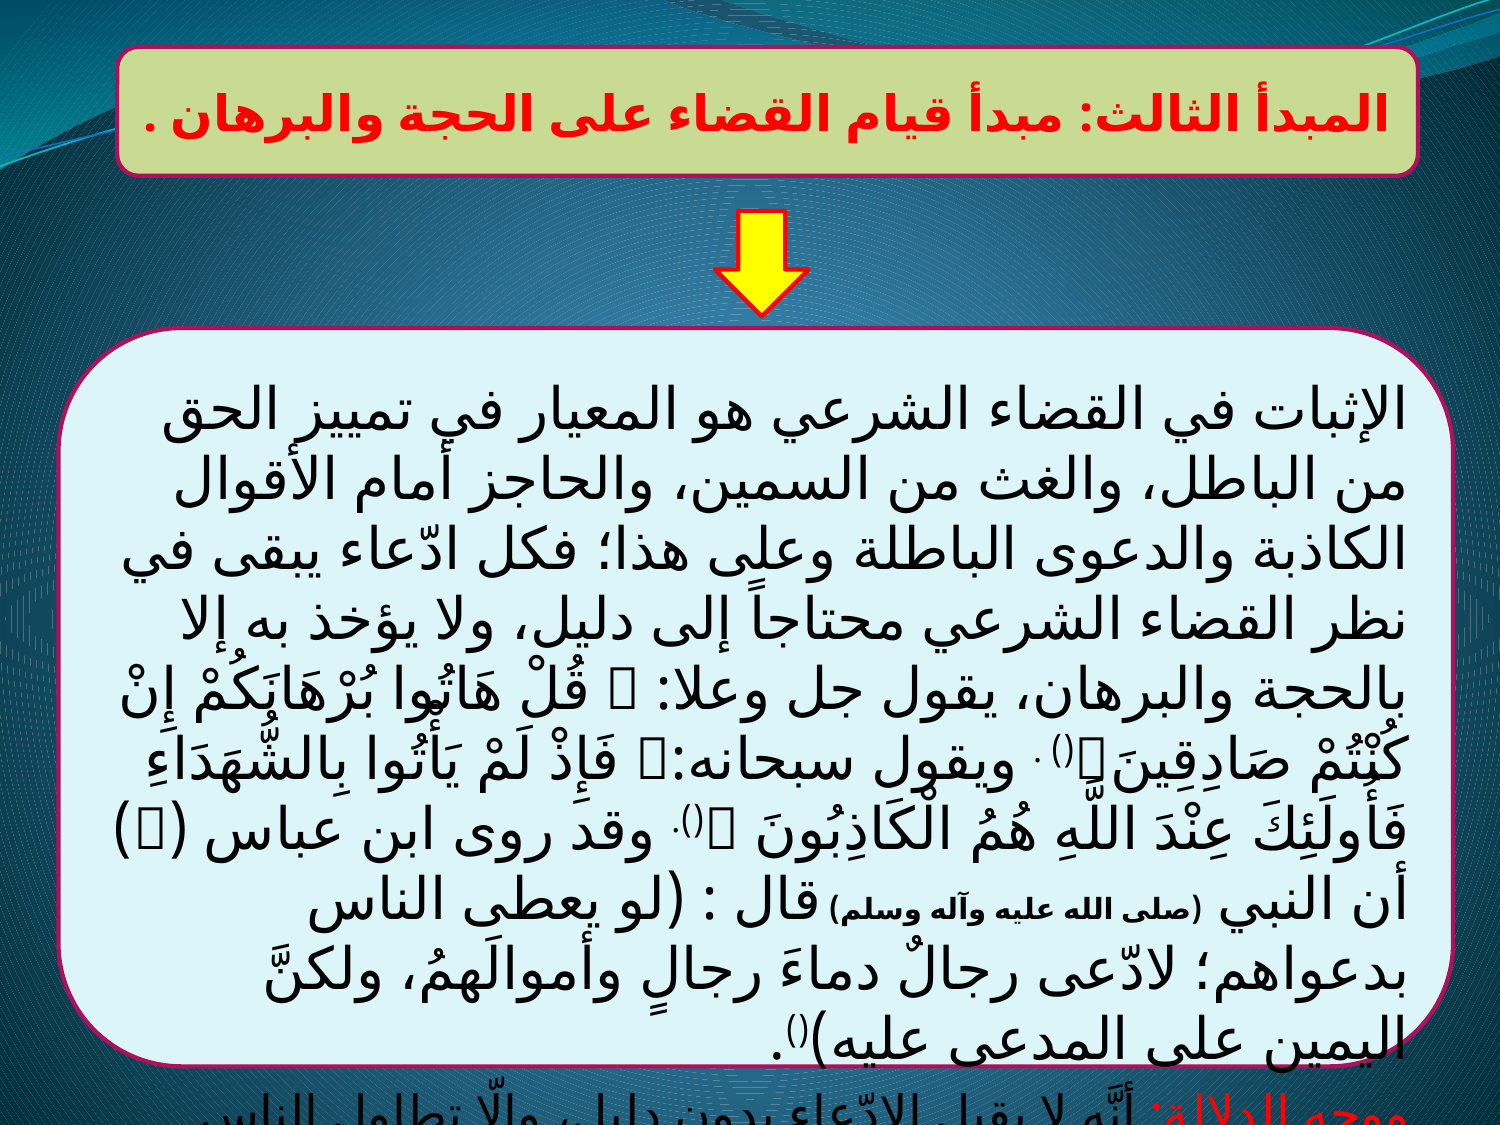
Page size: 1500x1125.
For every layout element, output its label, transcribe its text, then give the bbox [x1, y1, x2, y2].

text_box المبدأ الثالث: مبدأ قيام القضاء على الحجة والبرهان . [117, 46, 1418, 176]
text_box [712, 208, 811, 319]
text_box الإثبات في القضاء الشرعي هو المعيار في تمييز الحق من الباطل، والغث من السمين، والحاجز أمام الأقوال الكاذبة والدعوى الباطلة وعلى هذا؛ فكل ادّعاء يبقى في نظر القضاء الشرعي محتاجاً إلى دليل، ولا يؤخذ به إلا بالحجة والبرهان، يقول جل وعلا:  قُلْ هَاتُوا بُرْهَانَكُمْ إِنْ كُنْتُمْ صَادِقِينَ() . ويقول سبحانه: فَإِذْ لَمْ يَأْتُوا بِالشُّهَدَاءِ فَأُولَئِكَ عِنْدَ اللَّهِ هُمُ الْكَاذِبُونَ (). وقد روى ابن عباس () أن النبي (صلى الله عليه وآله وسلم) قال : (لو يعطى الناس بدعواهم؛ لادّعى رجالٌ دماءَ رجالٍ وأموالَهمُ، ولكنَّ اليمين على المدعى عليه)(). ووجه الدلالة: أنَّه لا يقبل الادّعاء بدون دليل، وإلّا تطاول الناس على الأعراض، وطالبوا بأموال الآخرين، واعتدوا على الأنفس والأرواح والأموال [58, 327, 1454, 1067]
